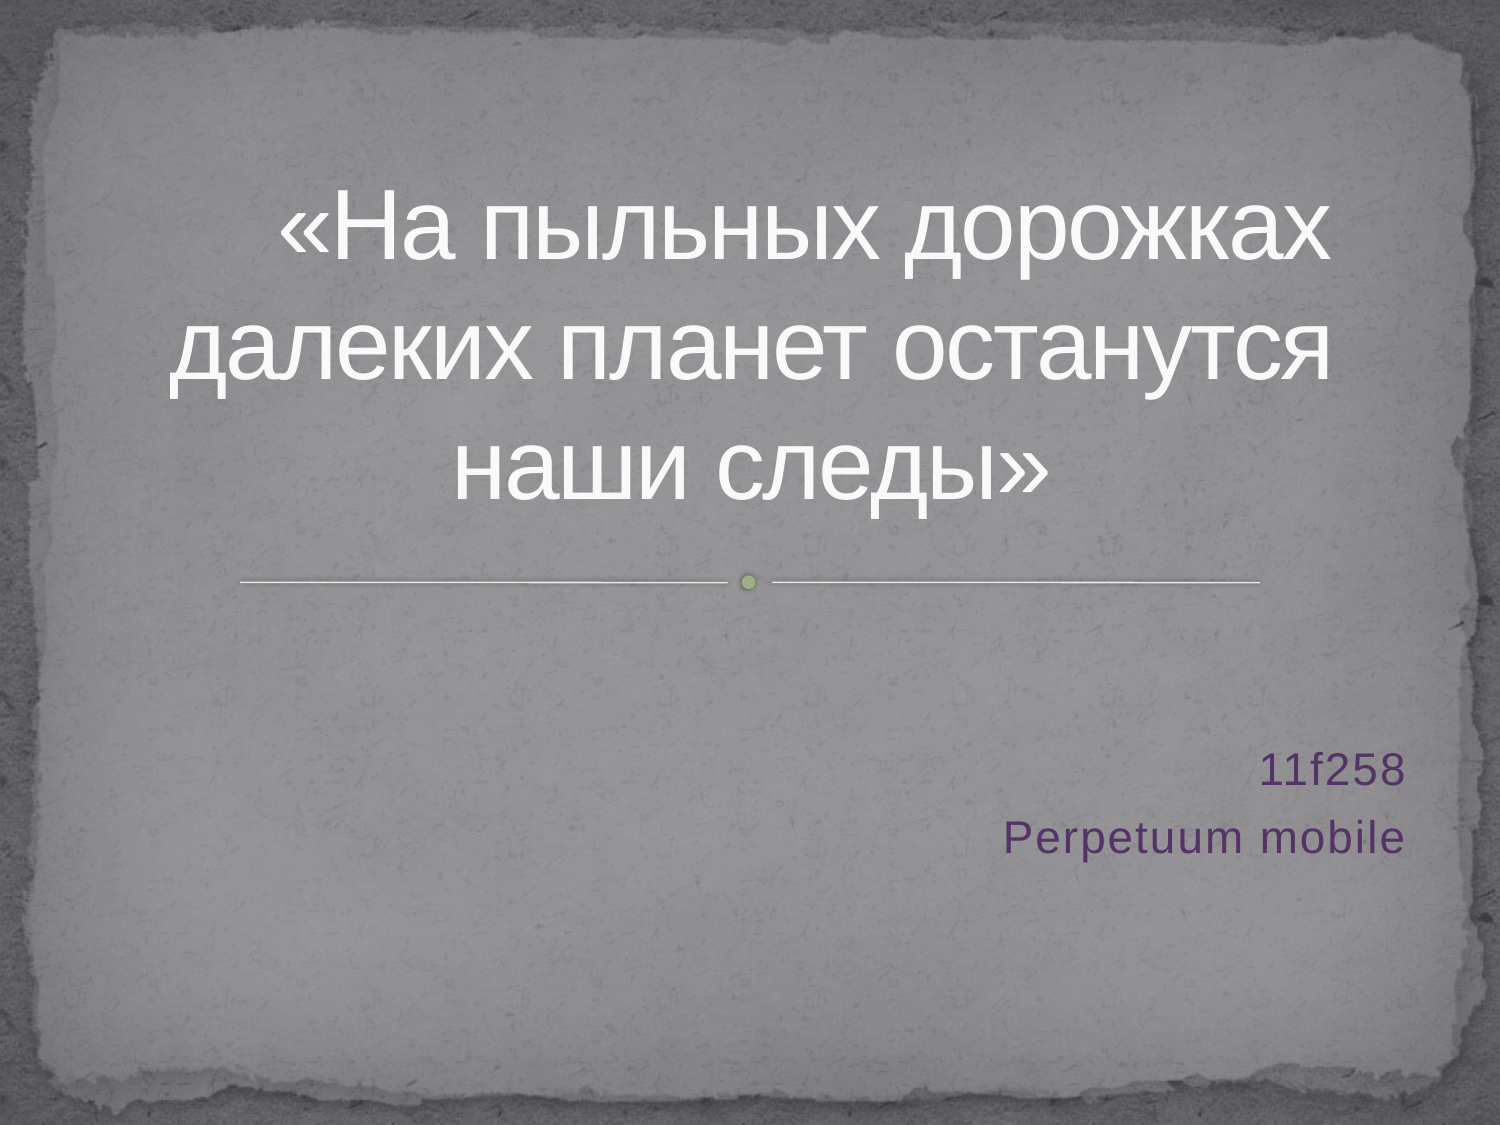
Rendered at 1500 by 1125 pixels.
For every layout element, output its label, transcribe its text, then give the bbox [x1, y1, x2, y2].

title «На пыльных дорожках далеких планет останутся наши следы» [76, 42, 1427, 528]
subtitle 11f258 Perpetuum mobile [70, 597, 1421, 1071]
